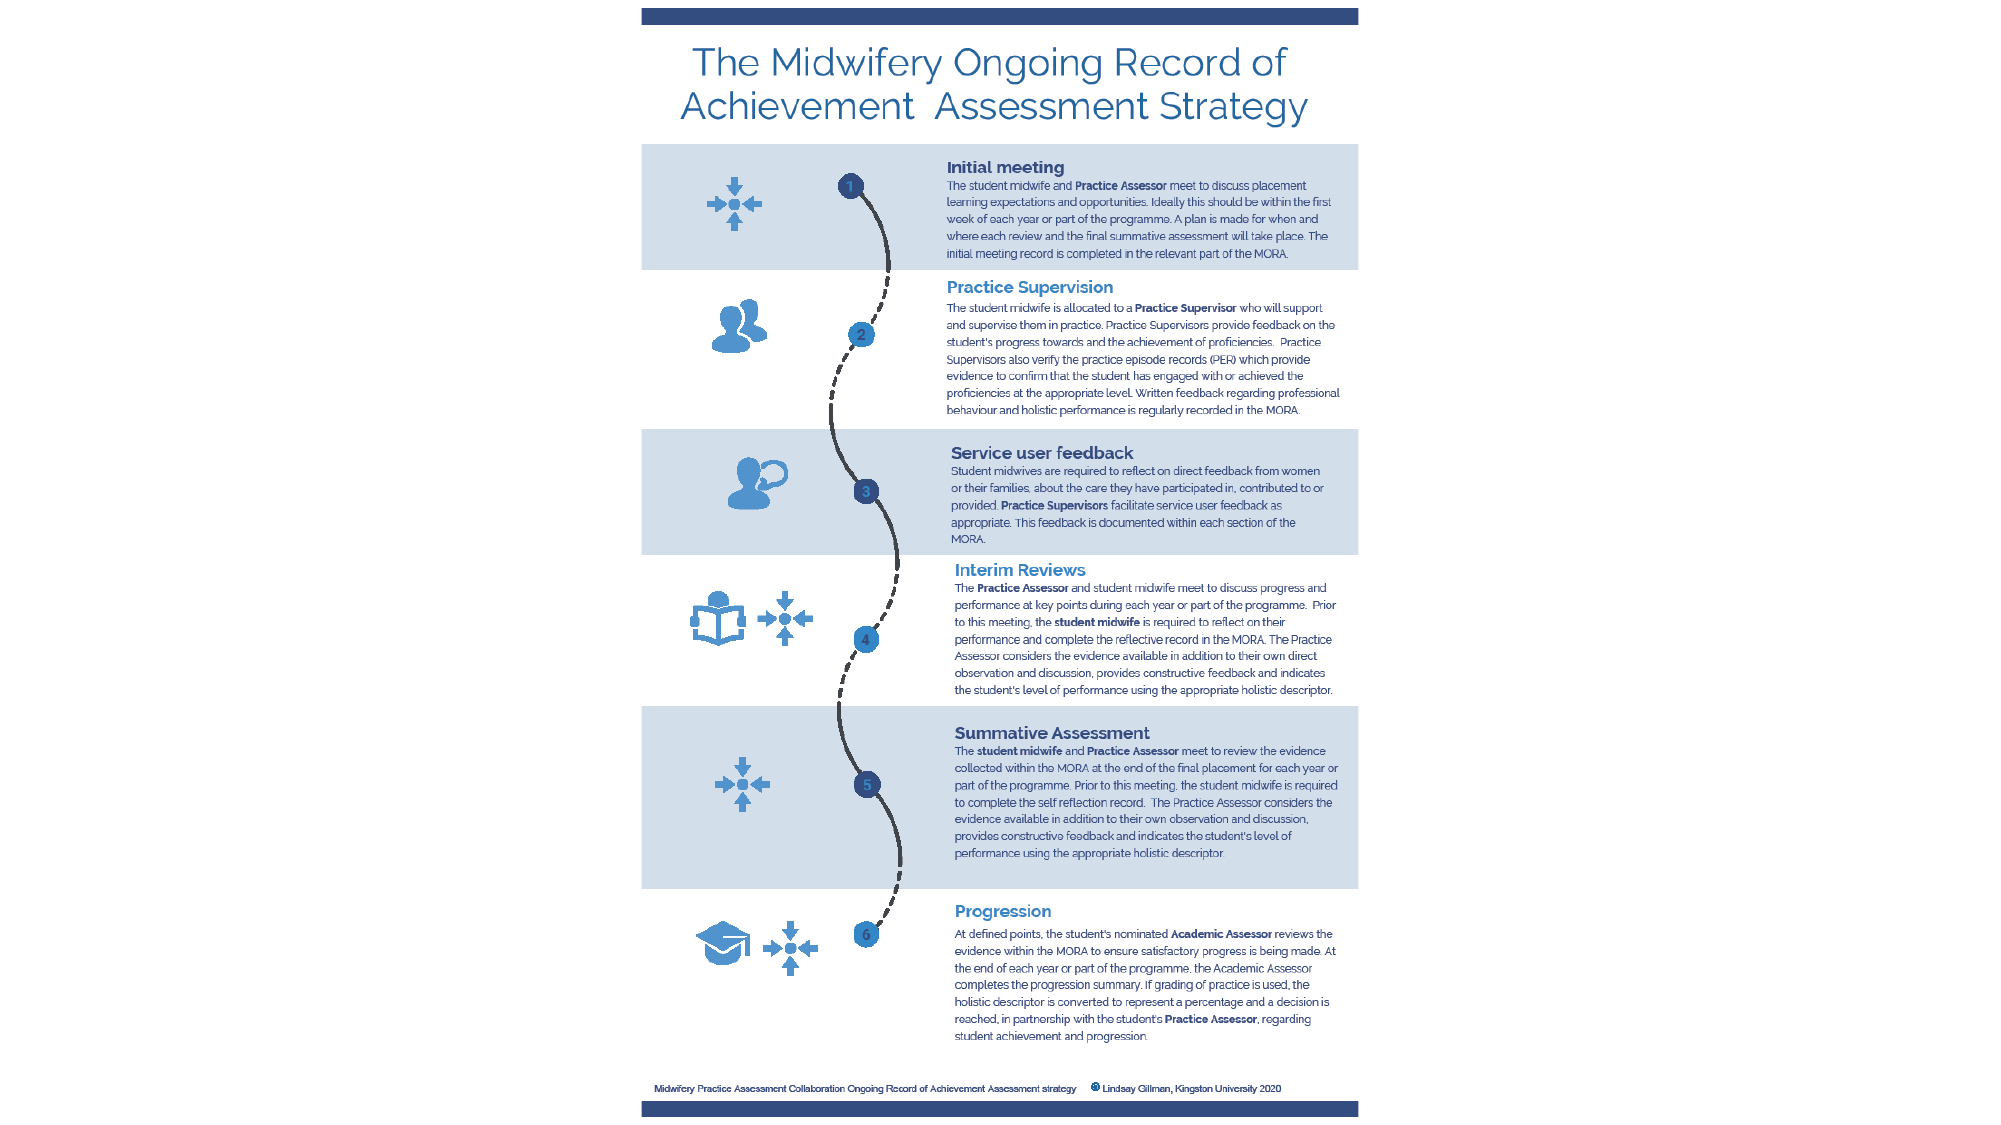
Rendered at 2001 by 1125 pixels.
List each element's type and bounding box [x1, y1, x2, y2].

text_box [641, 8, 1359, 1117]
